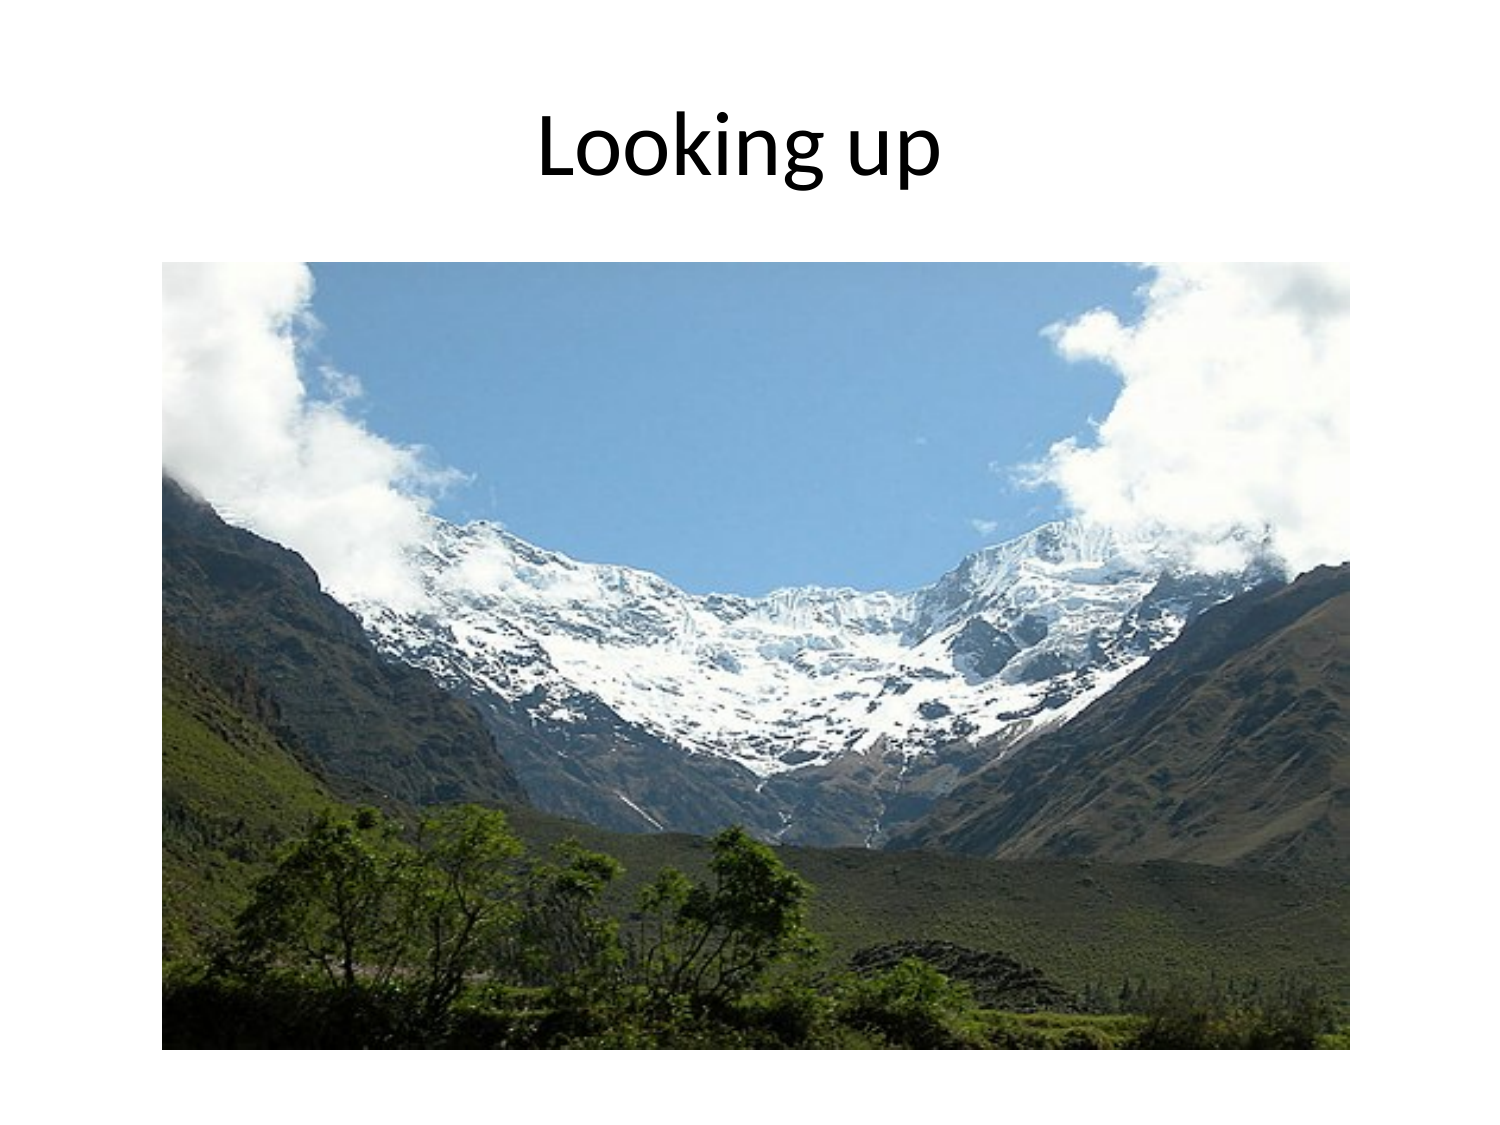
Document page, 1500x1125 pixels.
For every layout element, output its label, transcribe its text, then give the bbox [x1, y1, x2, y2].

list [162, 262, 1351, 1051]
title Looking up [75, 45, 1425, 233]
